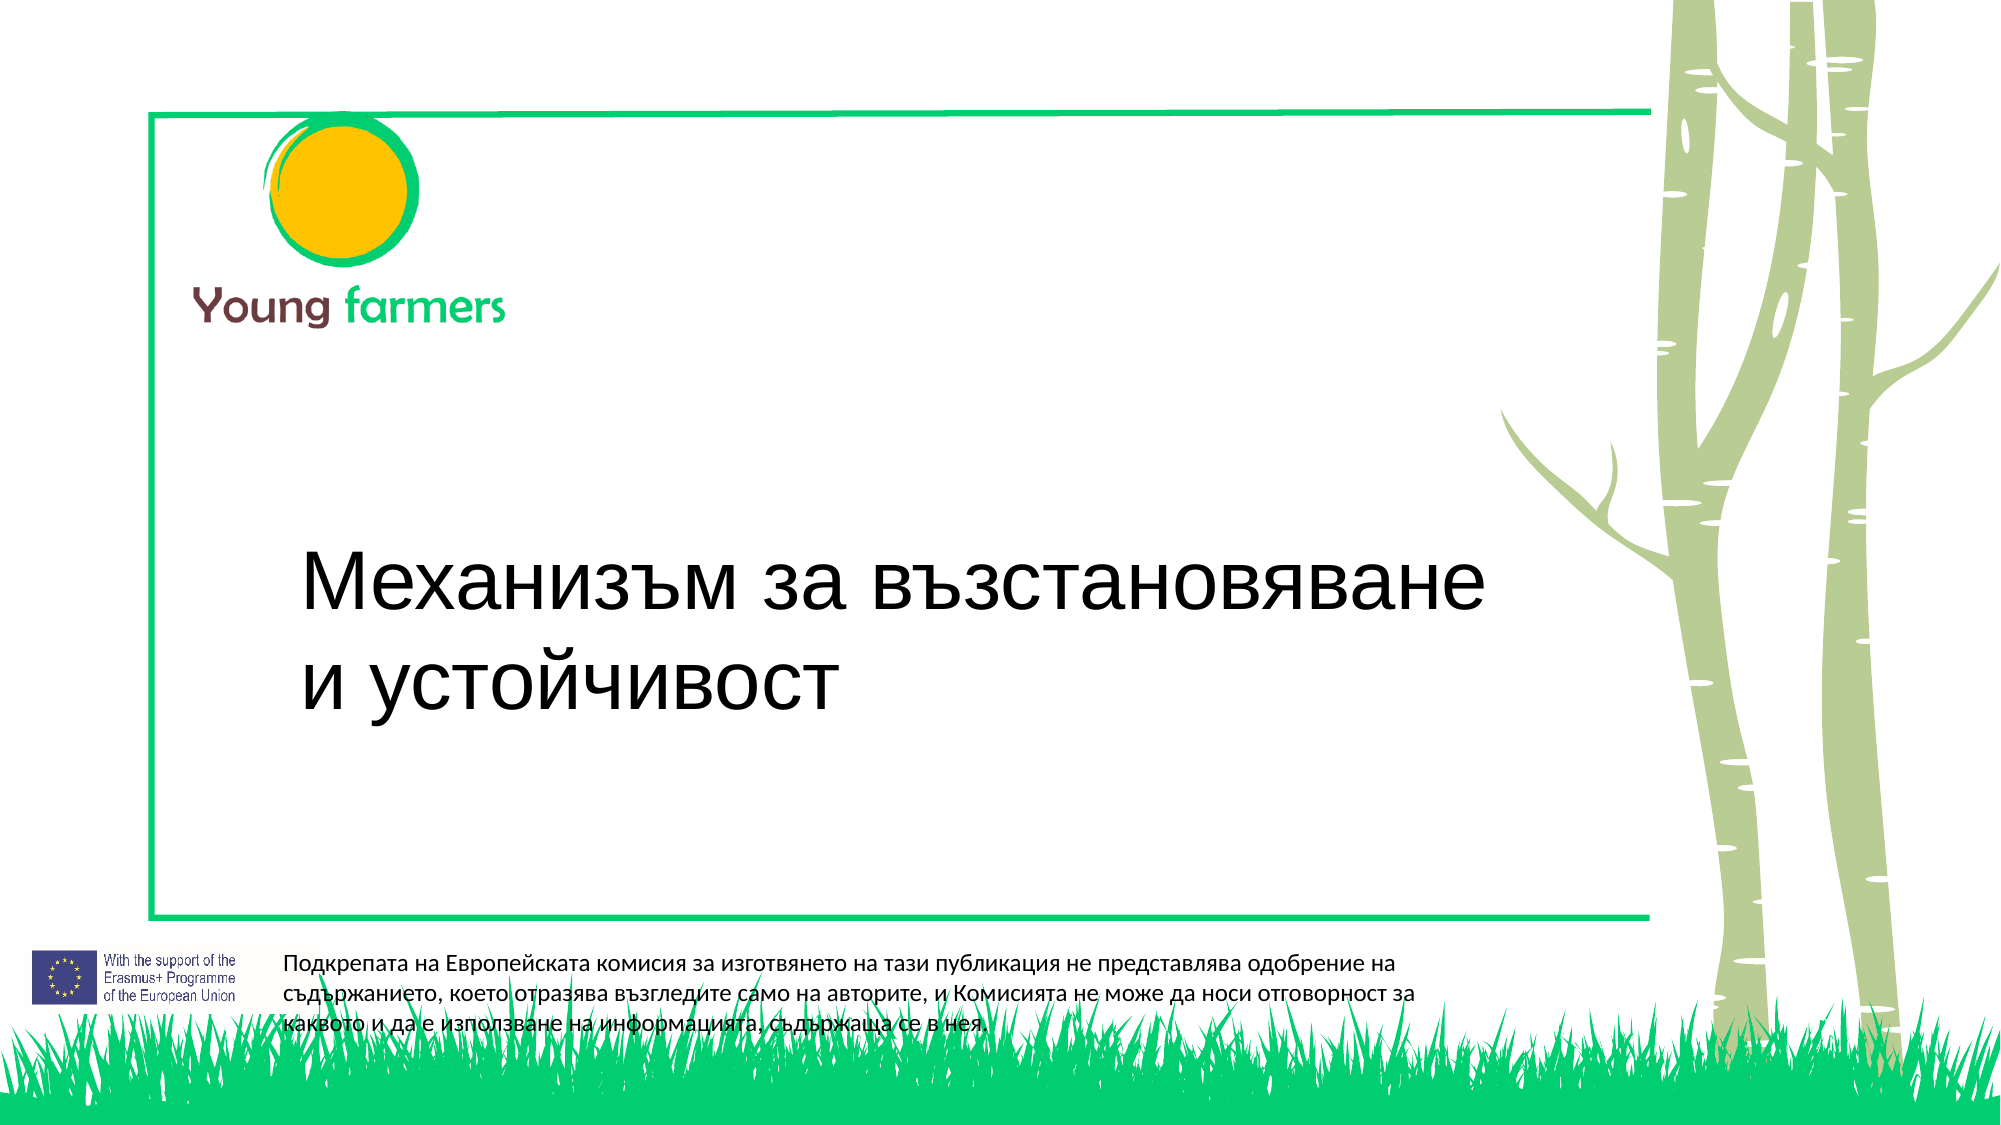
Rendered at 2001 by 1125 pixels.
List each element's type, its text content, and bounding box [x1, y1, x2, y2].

text_box Механизъм за възстановяване и устойчивост [285, 518, 1528, 734]
picture [187, 111, 511, 329]
text_box [1500, 0, 2000, 1072]
text_box [1881, 1030, 1904, 1079]
text_box [1877, 1051, 1884, 1079]
text_box Подкрепата на Европейската комисия за изготвянето на тази публикация не представлява одобрение на съдържанието, което отразява възгледите само на авторите, и Комисията не може да носи отговорност за каквото и да е използване на информацията, съдържаща се в нея. [268, 939, 1474, 1044]
text_box [150, 110, 1651, 919]
picture [21, 939, 319, 1014]
